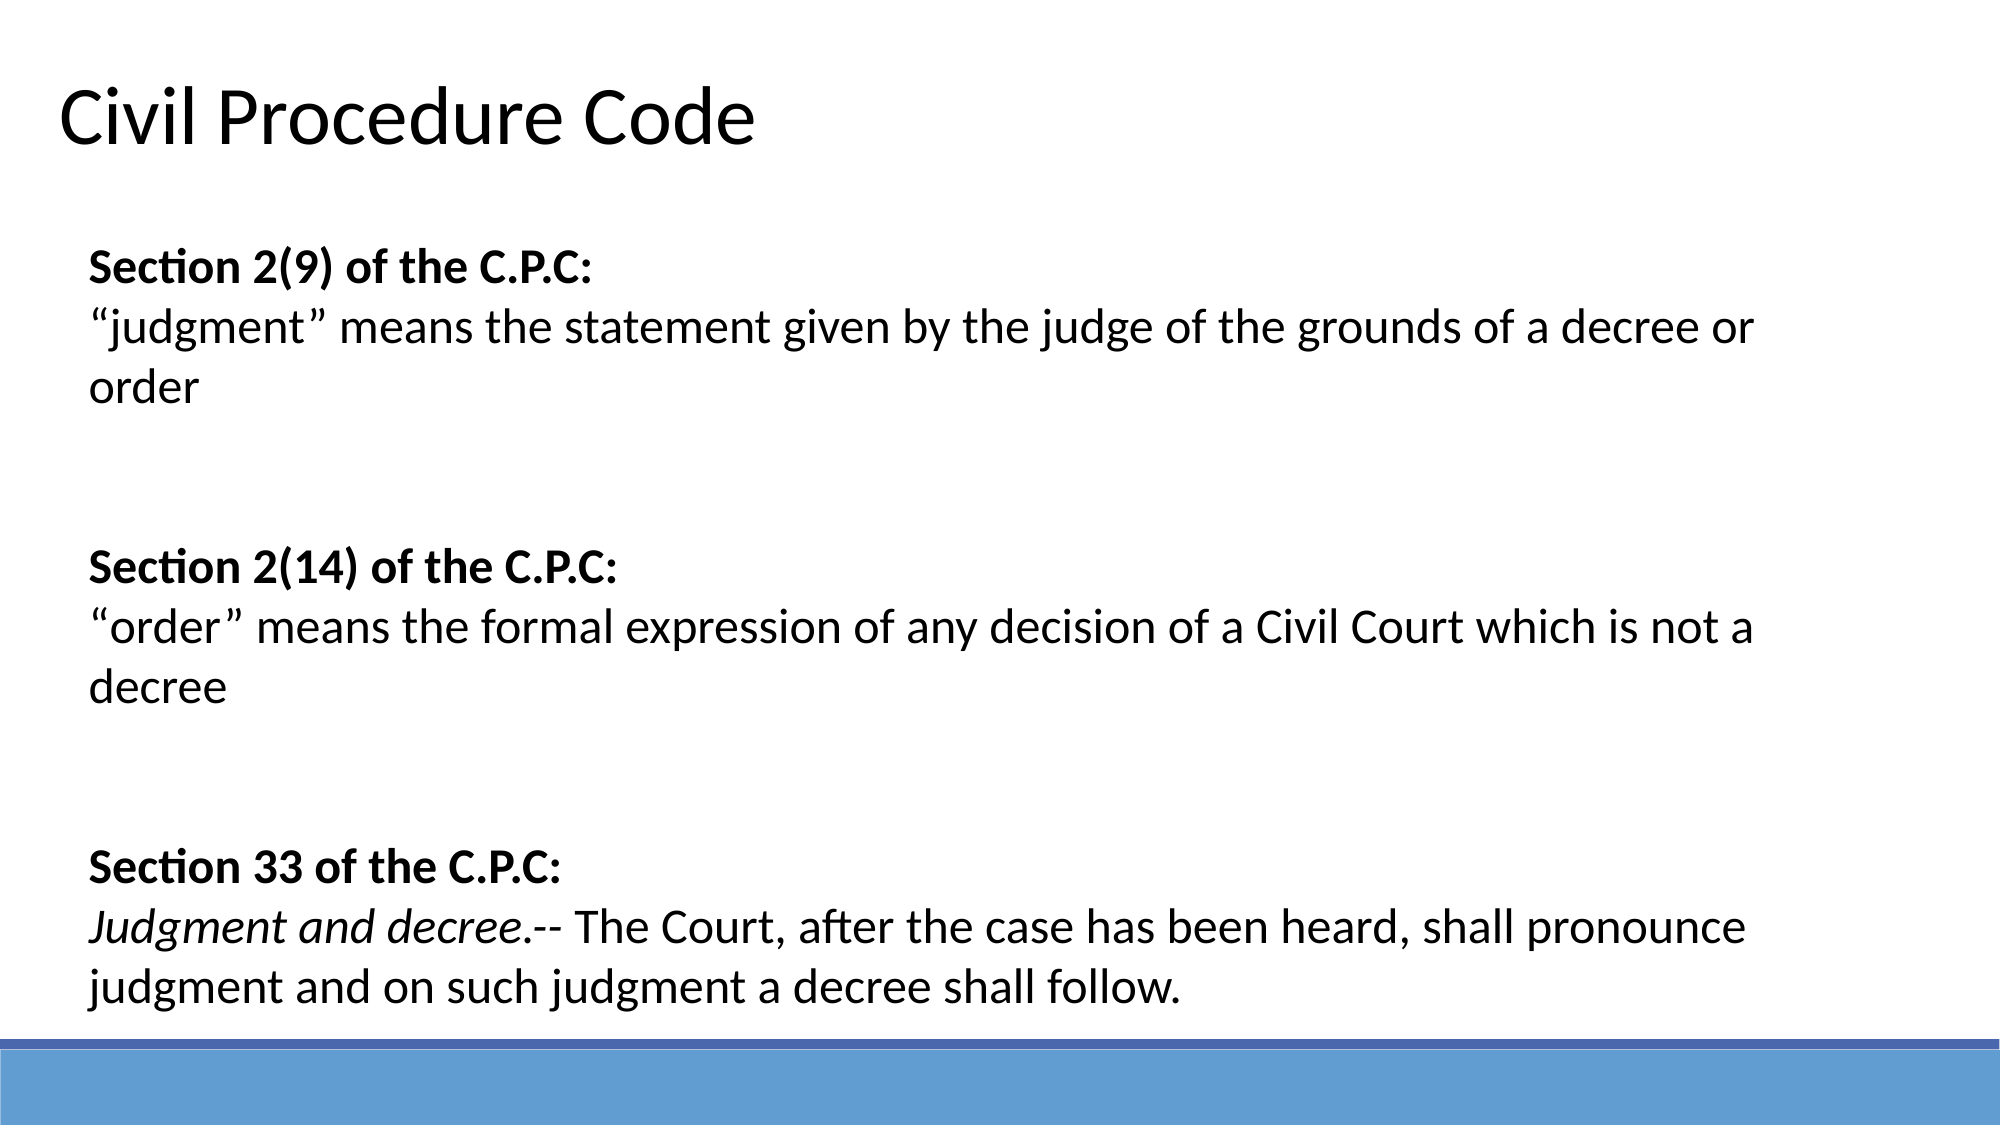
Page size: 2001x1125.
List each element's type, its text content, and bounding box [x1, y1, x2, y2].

text_box Section 2(9) of the C.P.C: “judgment” means the statement given by the judge of the grounds of a decree or order Section 2(14) of the C.P.C: “order” means the formal expression of any decision of a Civil Court which is not a decree Section 33 of the C.P.C: Judgment and decree.-- The Court, after the case has been heard, shall pronounce judgment and on such judgment a decree shall follow. [73, 226, 1874, 1066]
text_box Civil Procedure Code [44, 53, 1805, 169]
